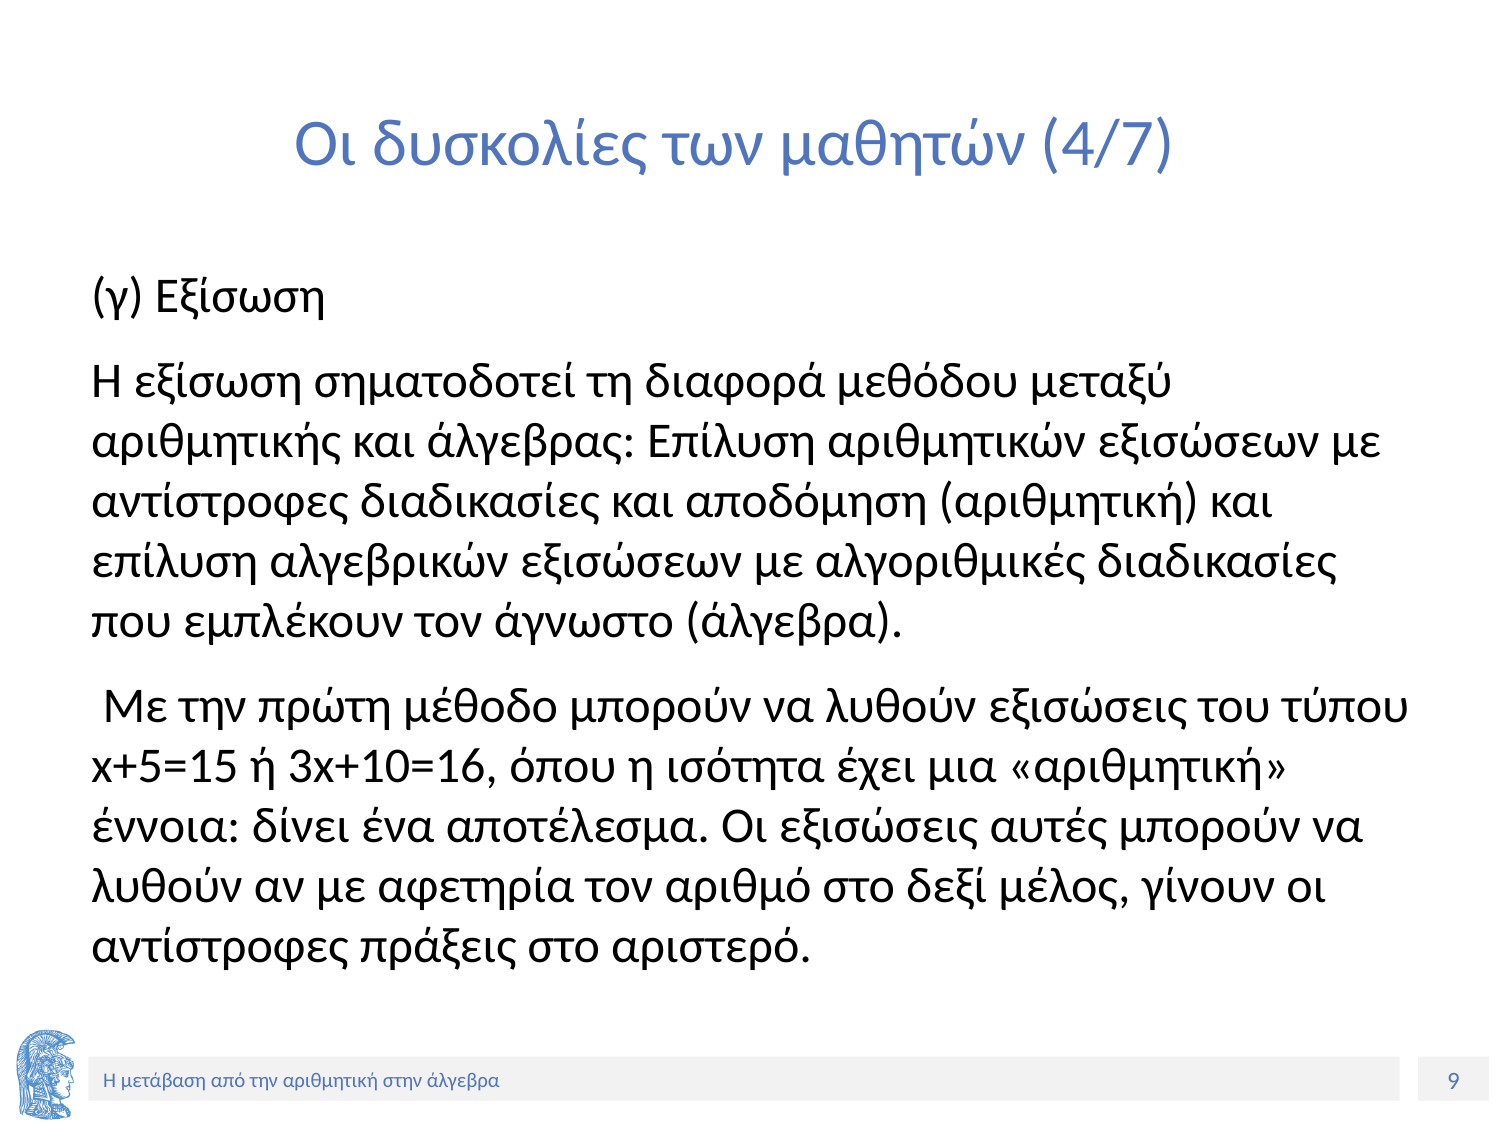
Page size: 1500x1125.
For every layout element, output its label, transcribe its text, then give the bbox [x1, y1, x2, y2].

picture [9, 1026, 81, 1120]
list (γ) Εξίσωση Η εξίσωση σηματοδοτεί τη διαφορά μεθόδου μεταξύ αριθμητικής και άλγεβρας: Επίλυση αριθμητικών εξισώσεων με αντίστροφες διαδικασίες και αποδόμηση (αριθμητική) και επίλυση αλγεβρικών εξισώσεων με αλγοριθμικές διαδικασίες που εμπλέκουν τον άγνωστο (άλγεβρα). Με την πρώτη μέθοδο μπορούν να λυθούν εξισώσεις του τύπου x+5=15 ή 3x+10=16, όπου η ισότητα έχει μια «αριθμητική» έννοια: δίνει ένα αποτέλεσμα. Οι εξισώσεις αυτές μπορούν να λυθούν αν με αφετηρία τον αριθμό στο δεξί μέλος, γίνουν οι αντίστροφες πράξεις στο αριστερό. [76, 255, 1427, 998]
title Οι δυσκολίες των μαθητών (4/7) [75, 45, 1425, 233]
